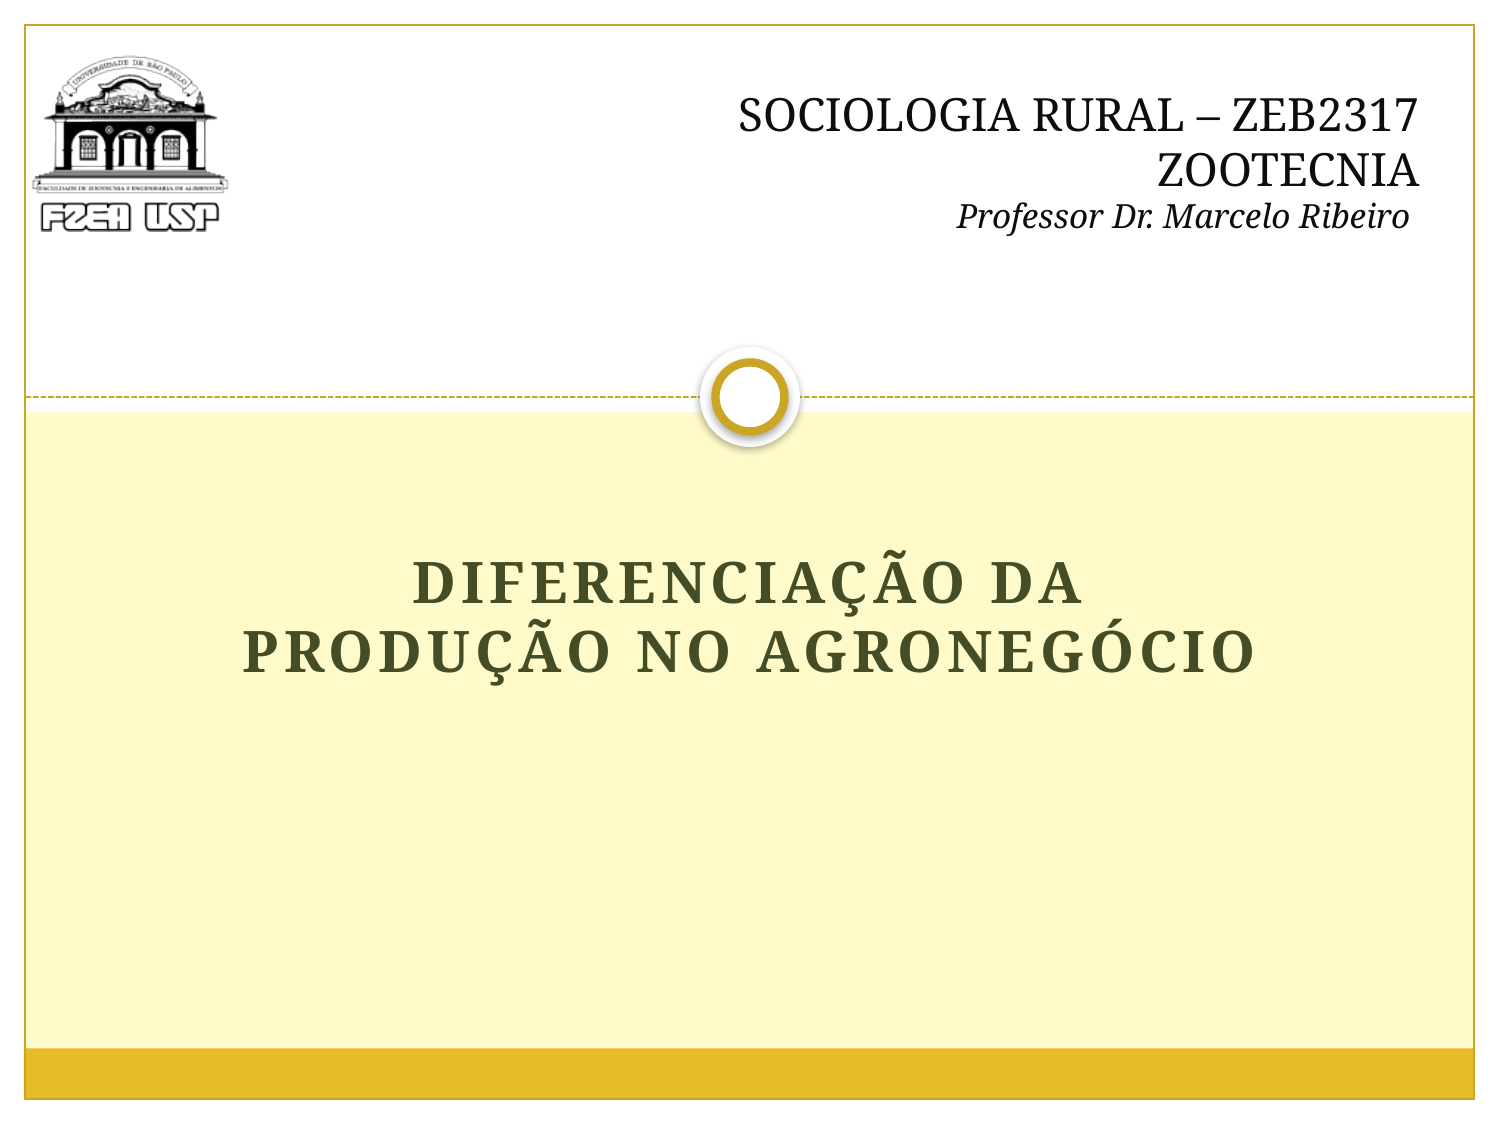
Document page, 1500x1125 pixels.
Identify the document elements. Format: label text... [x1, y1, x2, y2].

picture [17, 54, 244, 232]
subtitle diferenciação da produção no Agronegócio [225, 538, 1275, 705]
text_box SOCIOLOGIA RURAL – ZEB2317 ZOOTECNIA Professor Dr. Marcelo Ribeiro [159, 49, 1435, 243]
